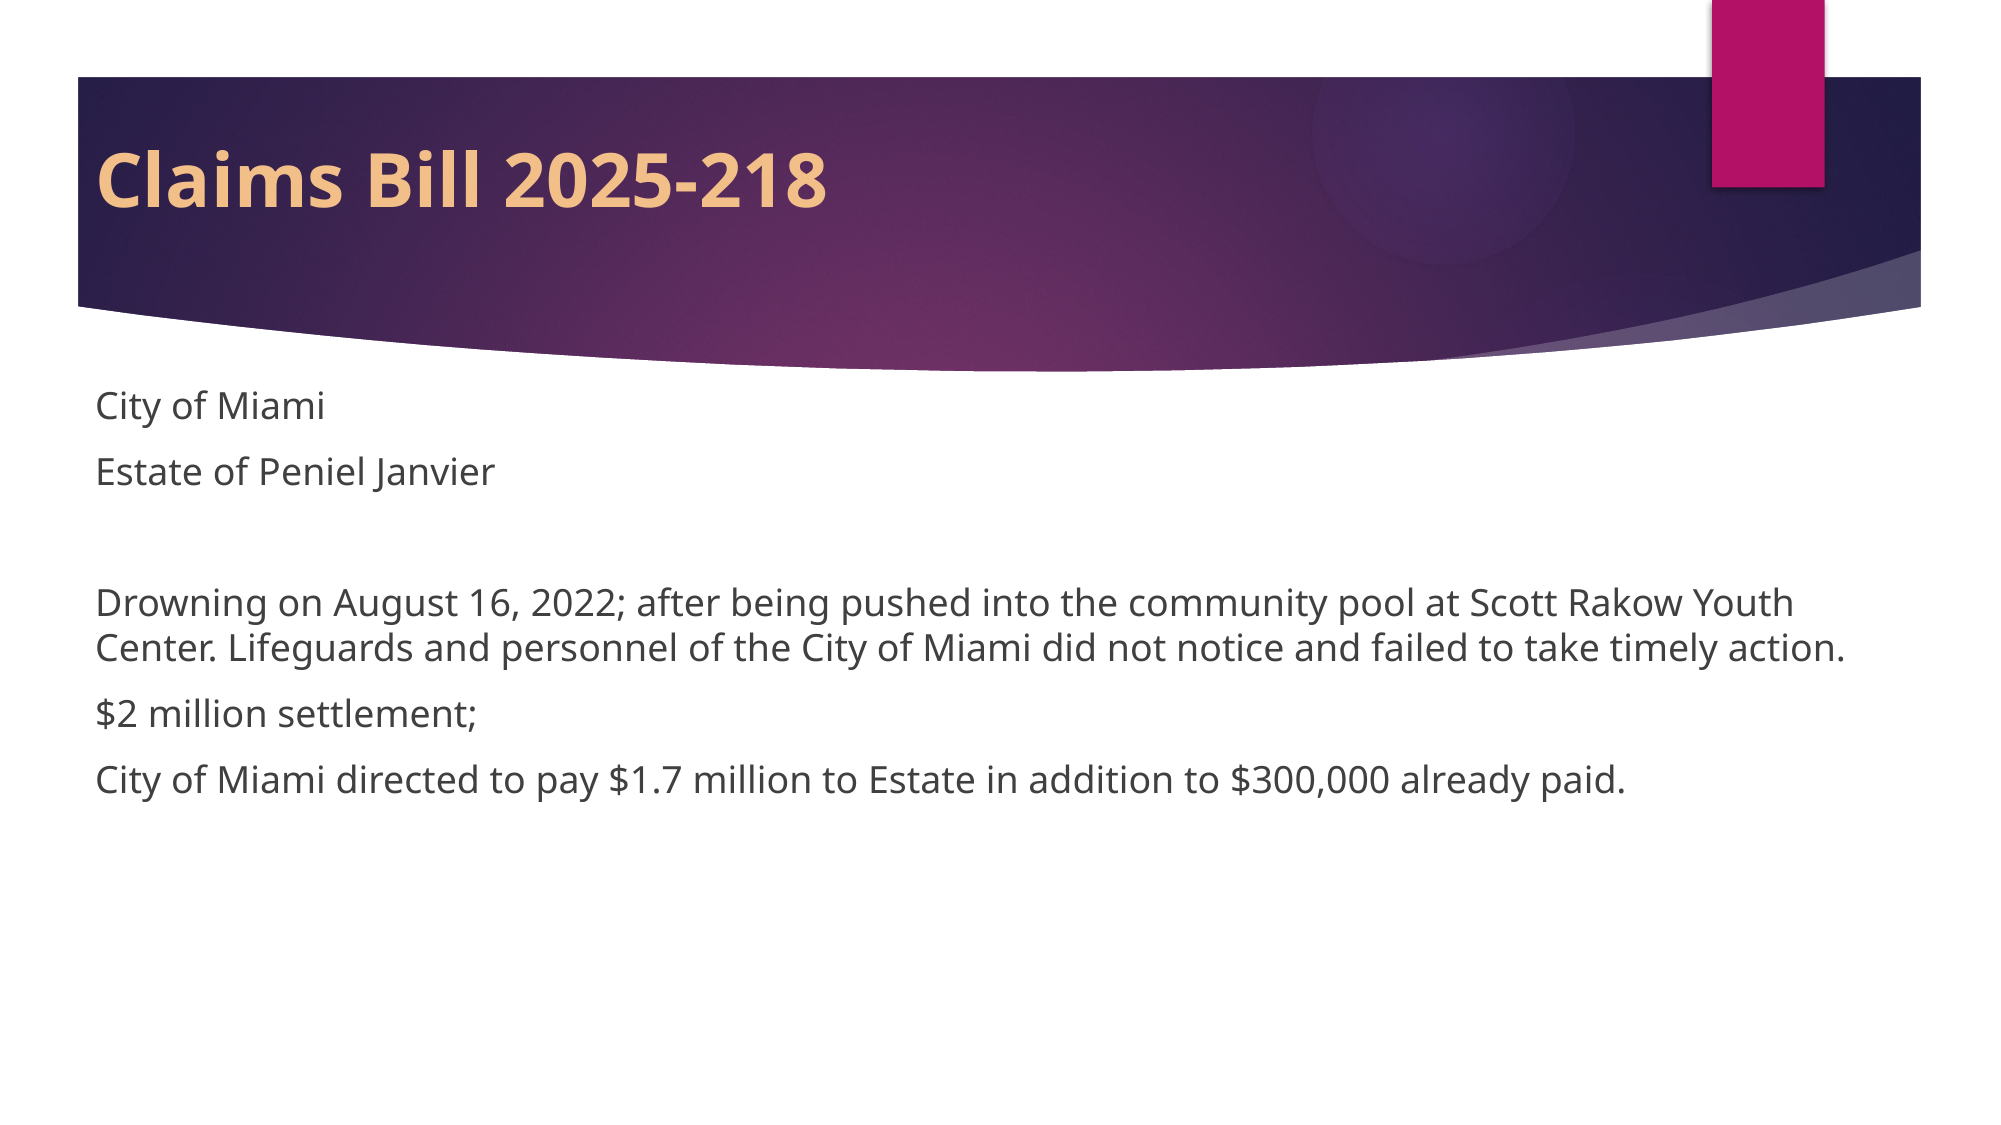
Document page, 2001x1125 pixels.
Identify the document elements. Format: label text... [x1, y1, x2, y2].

list City of Miami Estate of Peniel Janvier Drowning on August 16, 2022; after being pushed into the community pool at Scott Rakow Youth Center. Lifeguards and personnel of the City of Miami did not notice and failed to take timely action. $2 million settlement; City of Miami directed to pay $1.7 million to Estate in addition to $300,000 already paid. [80, 374, 1920, 1063]
title Claims Bill 2025-218 [80, 119, 1518, 235]
